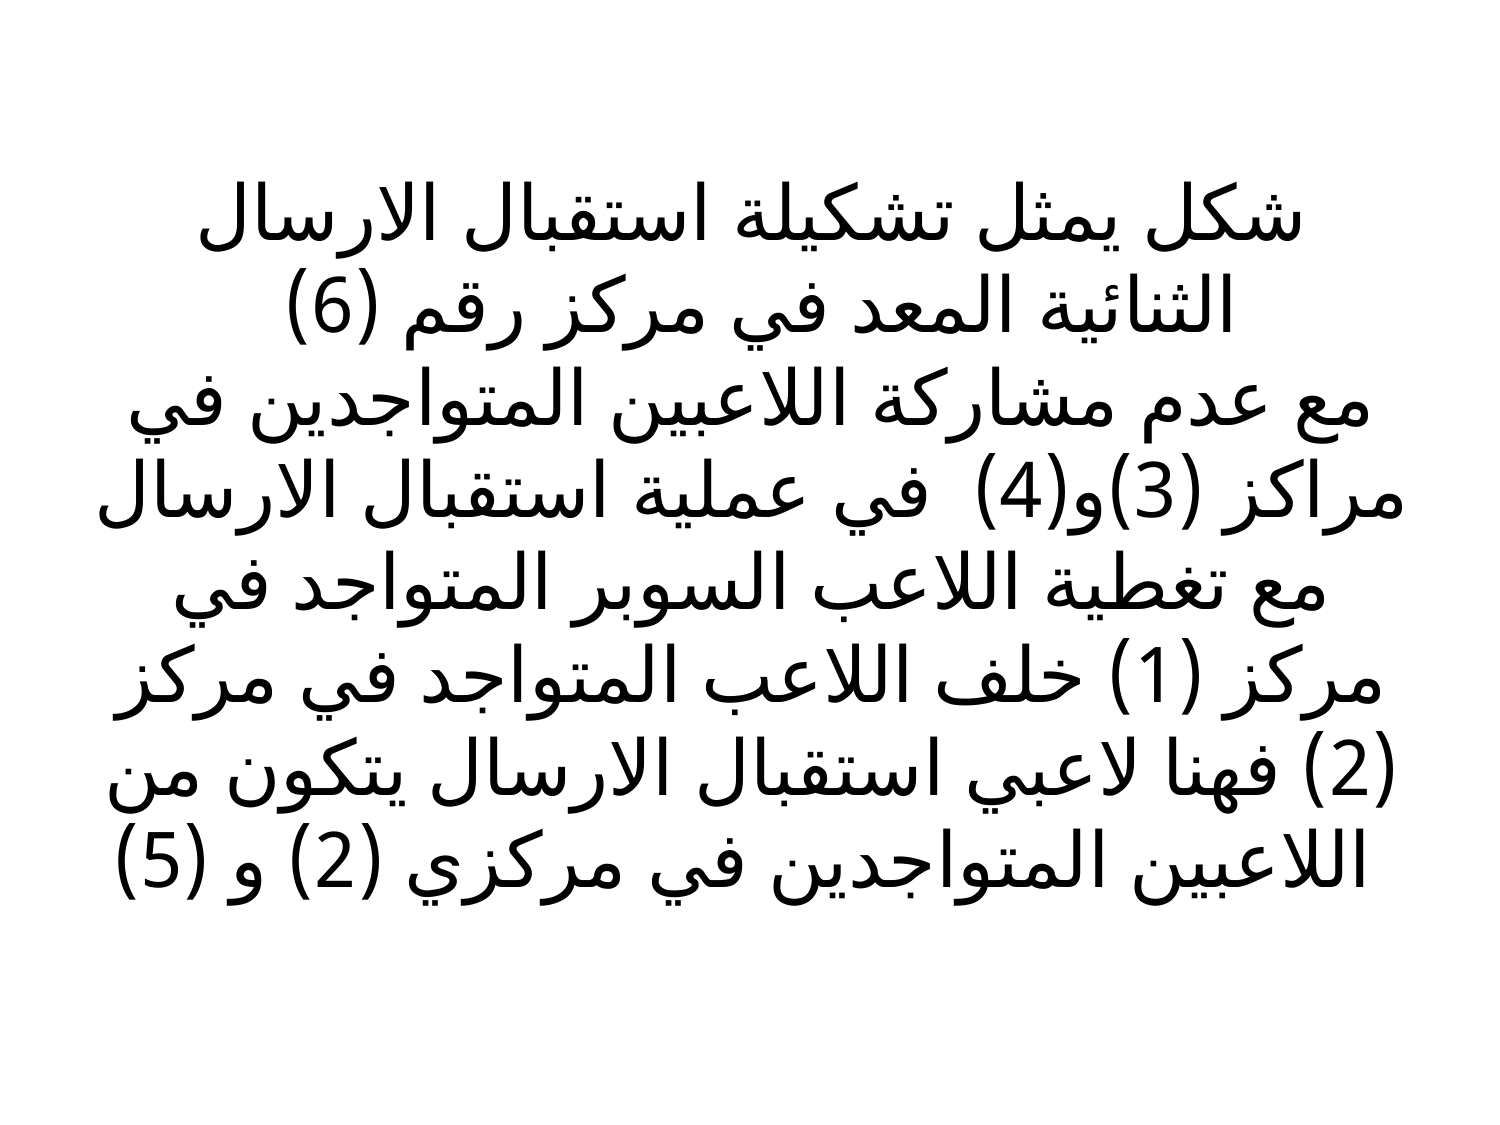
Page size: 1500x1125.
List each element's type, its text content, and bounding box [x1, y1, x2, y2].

text_box شكل يمثل تشكيلة استقبال الارسال الثنائية المعد في مركز رقم (6) مع عدم مشاركة اللاعبين المتواجدين في مراكز (3)و(4) في عملية استقبال الارسال مع تغطية اللاعب السوبر المتواجد في مركز (1) خلف اللاعب المتواجد في مركز (2) فهنا لاعبي استقبال الارسال يتكون من اللاعبين المتواجدين في مركزي (2) و (5) [76, 137, 1427, 929]
